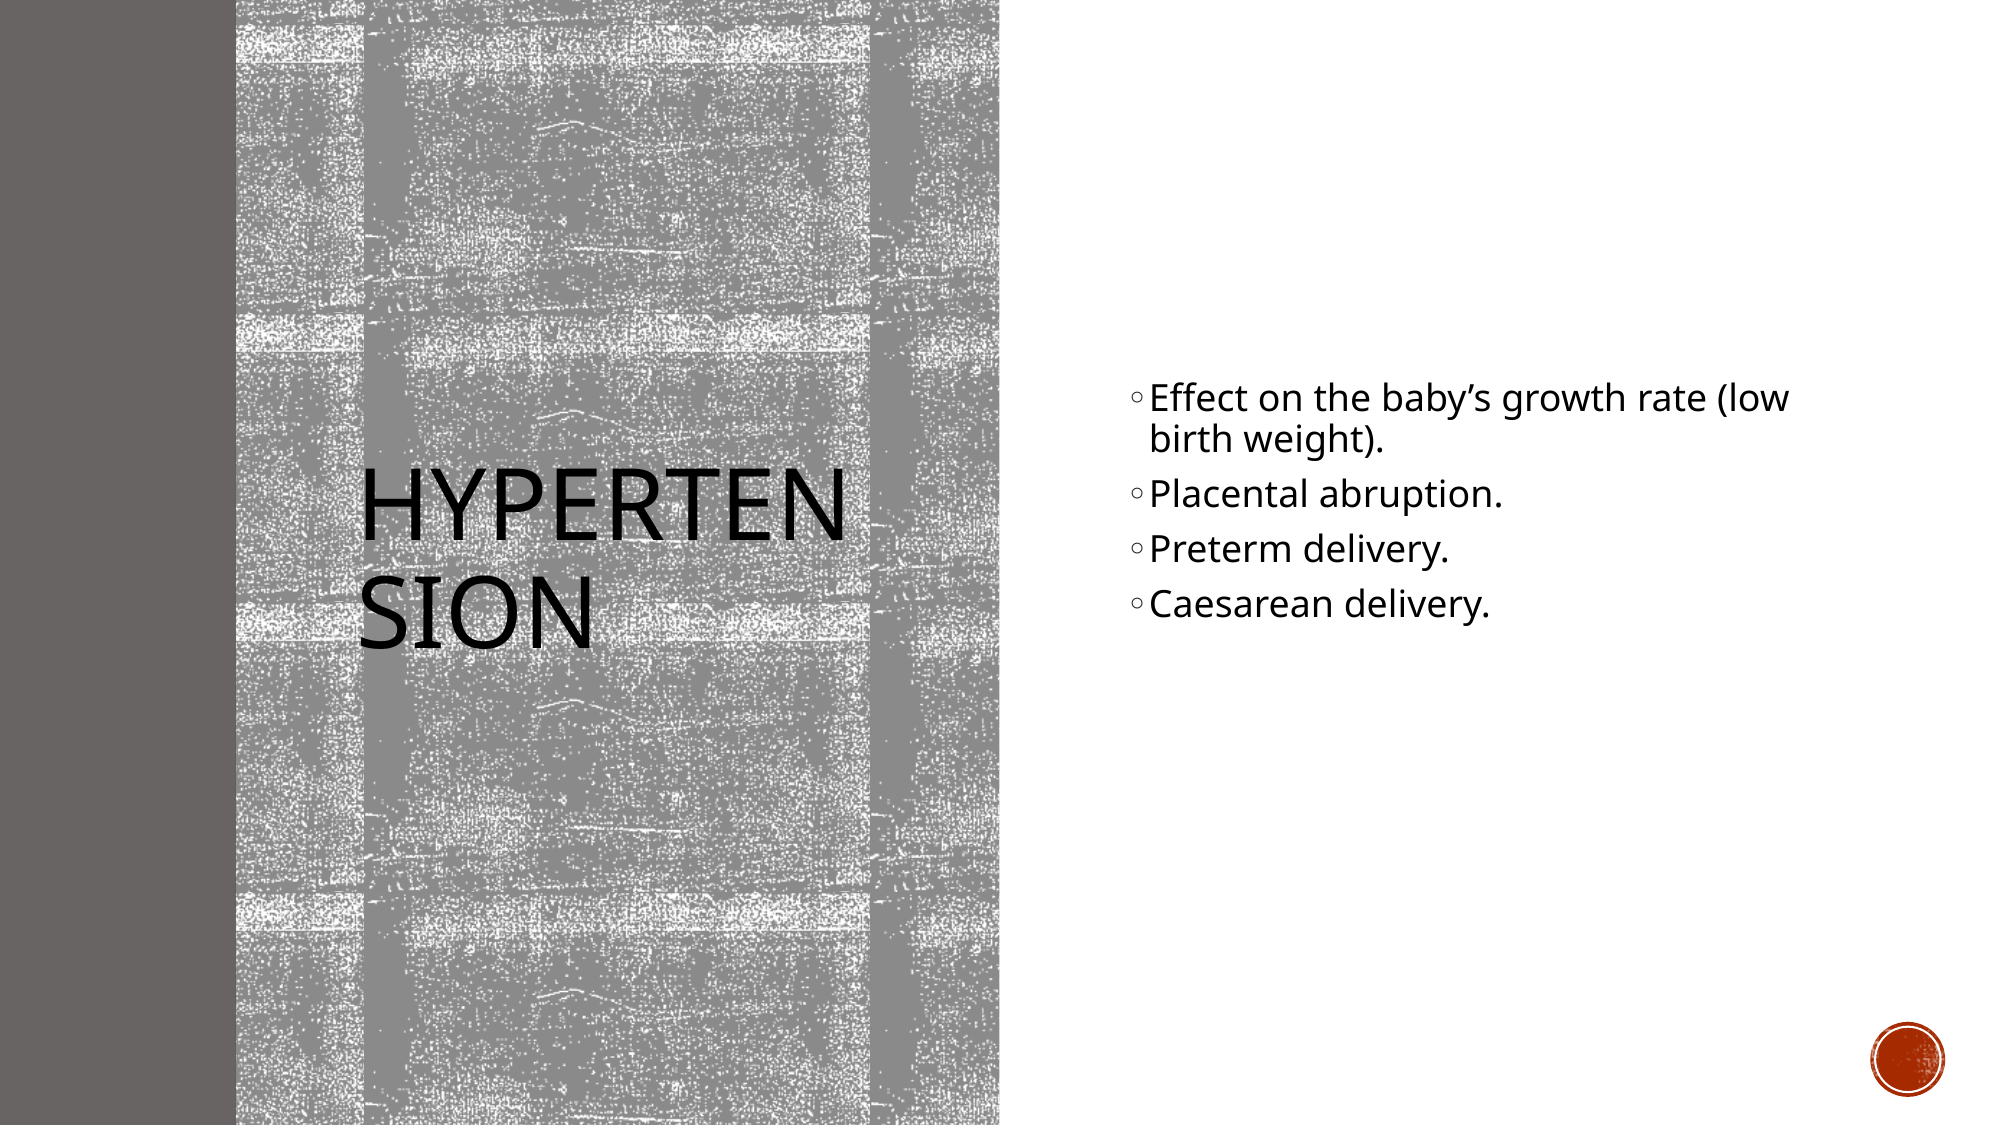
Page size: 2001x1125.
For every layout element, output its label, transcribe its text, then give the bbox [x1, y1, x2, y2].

title Hypertension [341, 105, 891, 1020]
text_box [235, 0, 1000, 1125]
text_box [0, 0, 235, 1125]
list Effect on the baby’s growth rate (low birth weight). Placental abruption. Preterm delivery. Caesarean delivery. [1110, 105, 1855, 1020]
